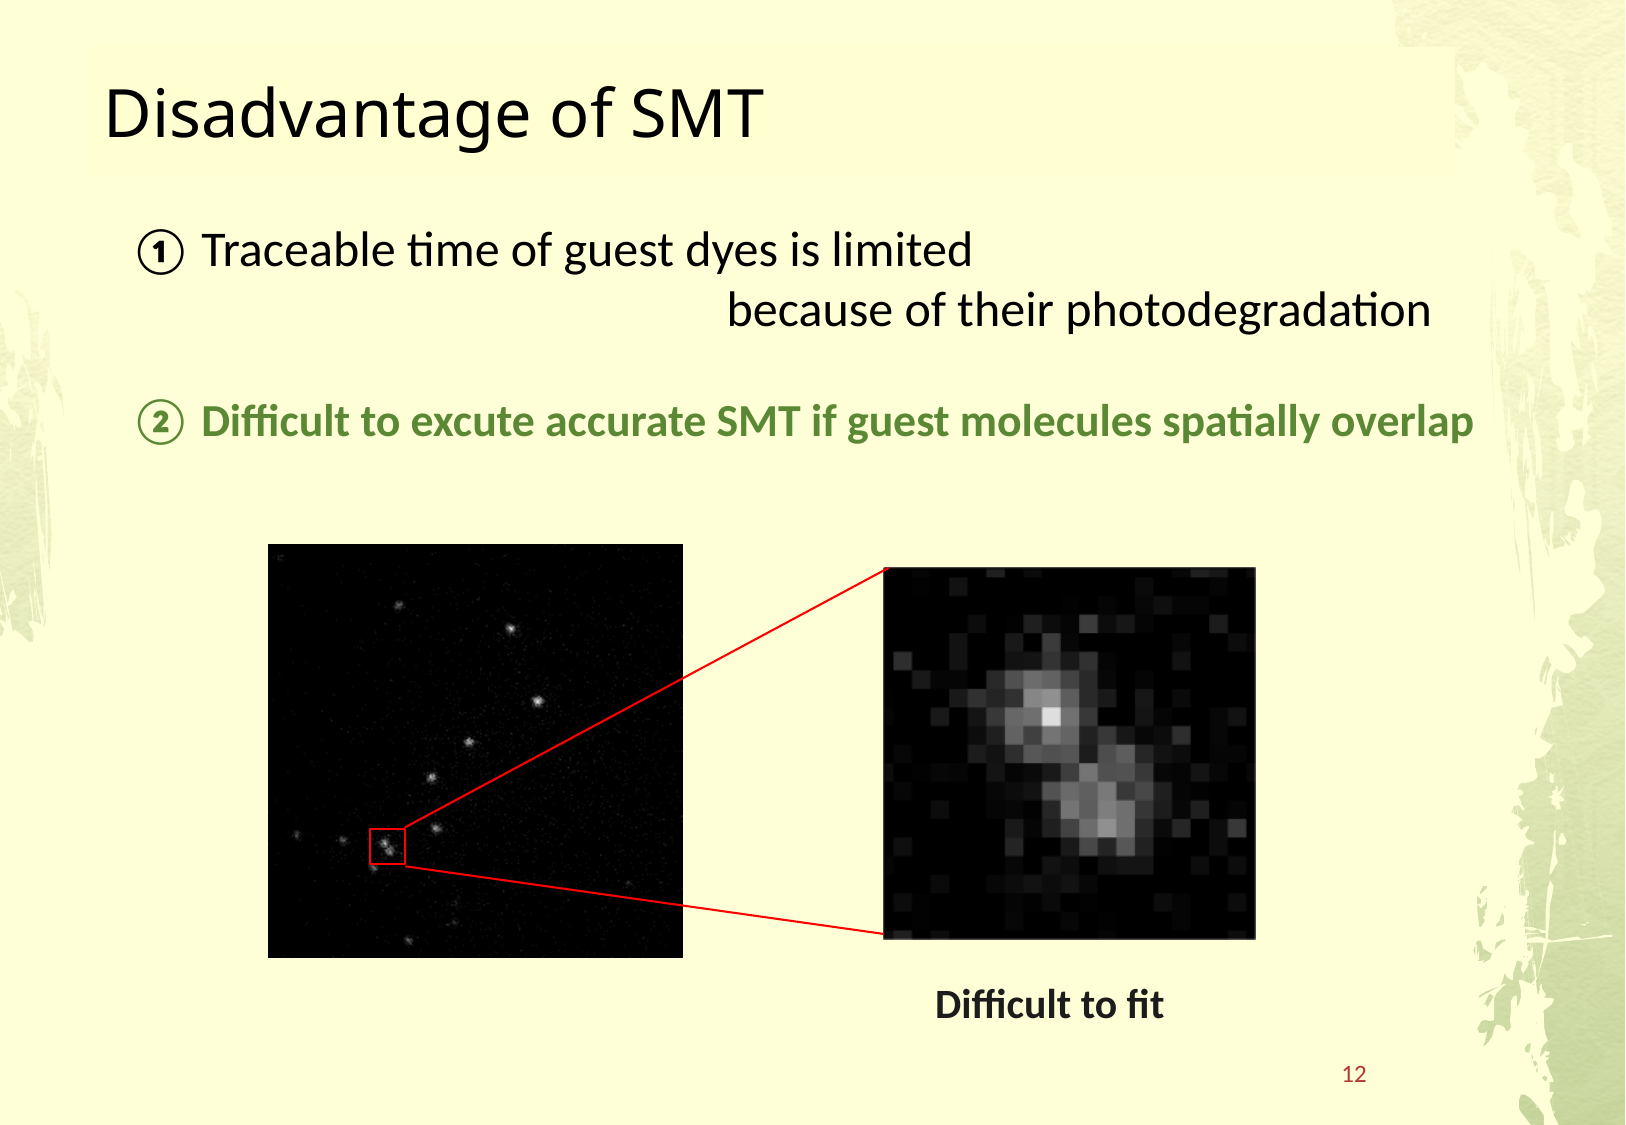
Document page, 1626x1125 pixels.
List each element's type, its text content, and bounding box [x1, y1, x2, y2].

text_box Difficult to fit [920, 969, 1180, 1035]
slide_number 12 [1164, 1042, 1544, 1103]
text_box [369, 567, 890, 935]
text_box ① Traceable time of guest dyes is limited because of their photodegradation ② Difficult to excute accurate SMT if guest molecules spatially overlap [115, 208, 1545, 454]
picture [896, 567, 1256, 940]
picture [268, 543, 683, 958]
title Disadvantage of SMT [88, 46, 1455, 176]
